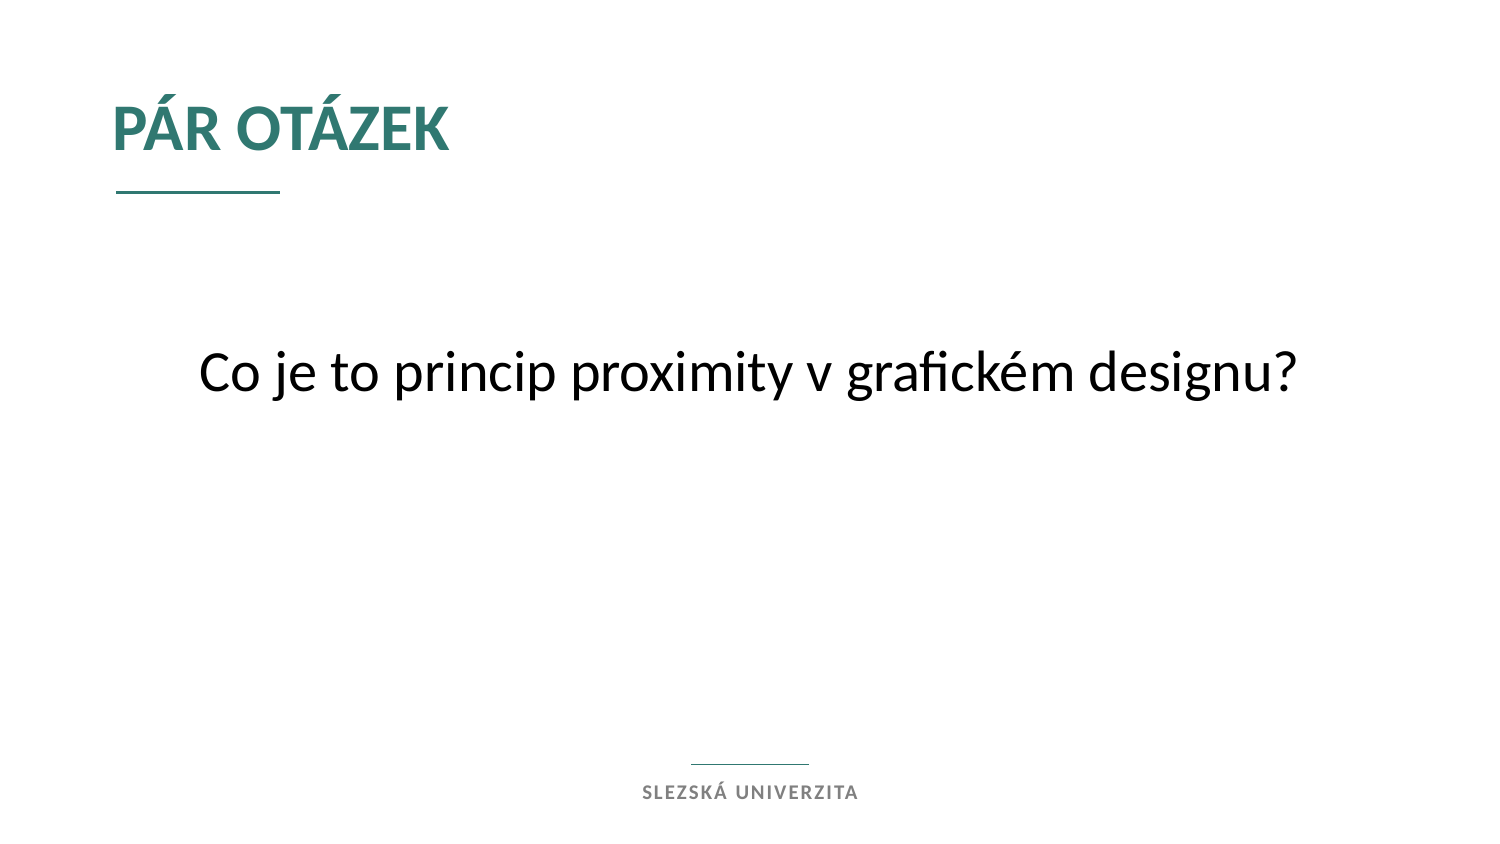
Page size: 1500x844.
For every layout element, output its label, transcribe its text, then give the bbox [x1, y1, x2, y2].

list Co je to princip proximity v grafickém designu? [140, 325, 1360, 519]
text_box Pár otázek [97, 75, 1128, 186]
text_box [623, 764, 877, 812]
